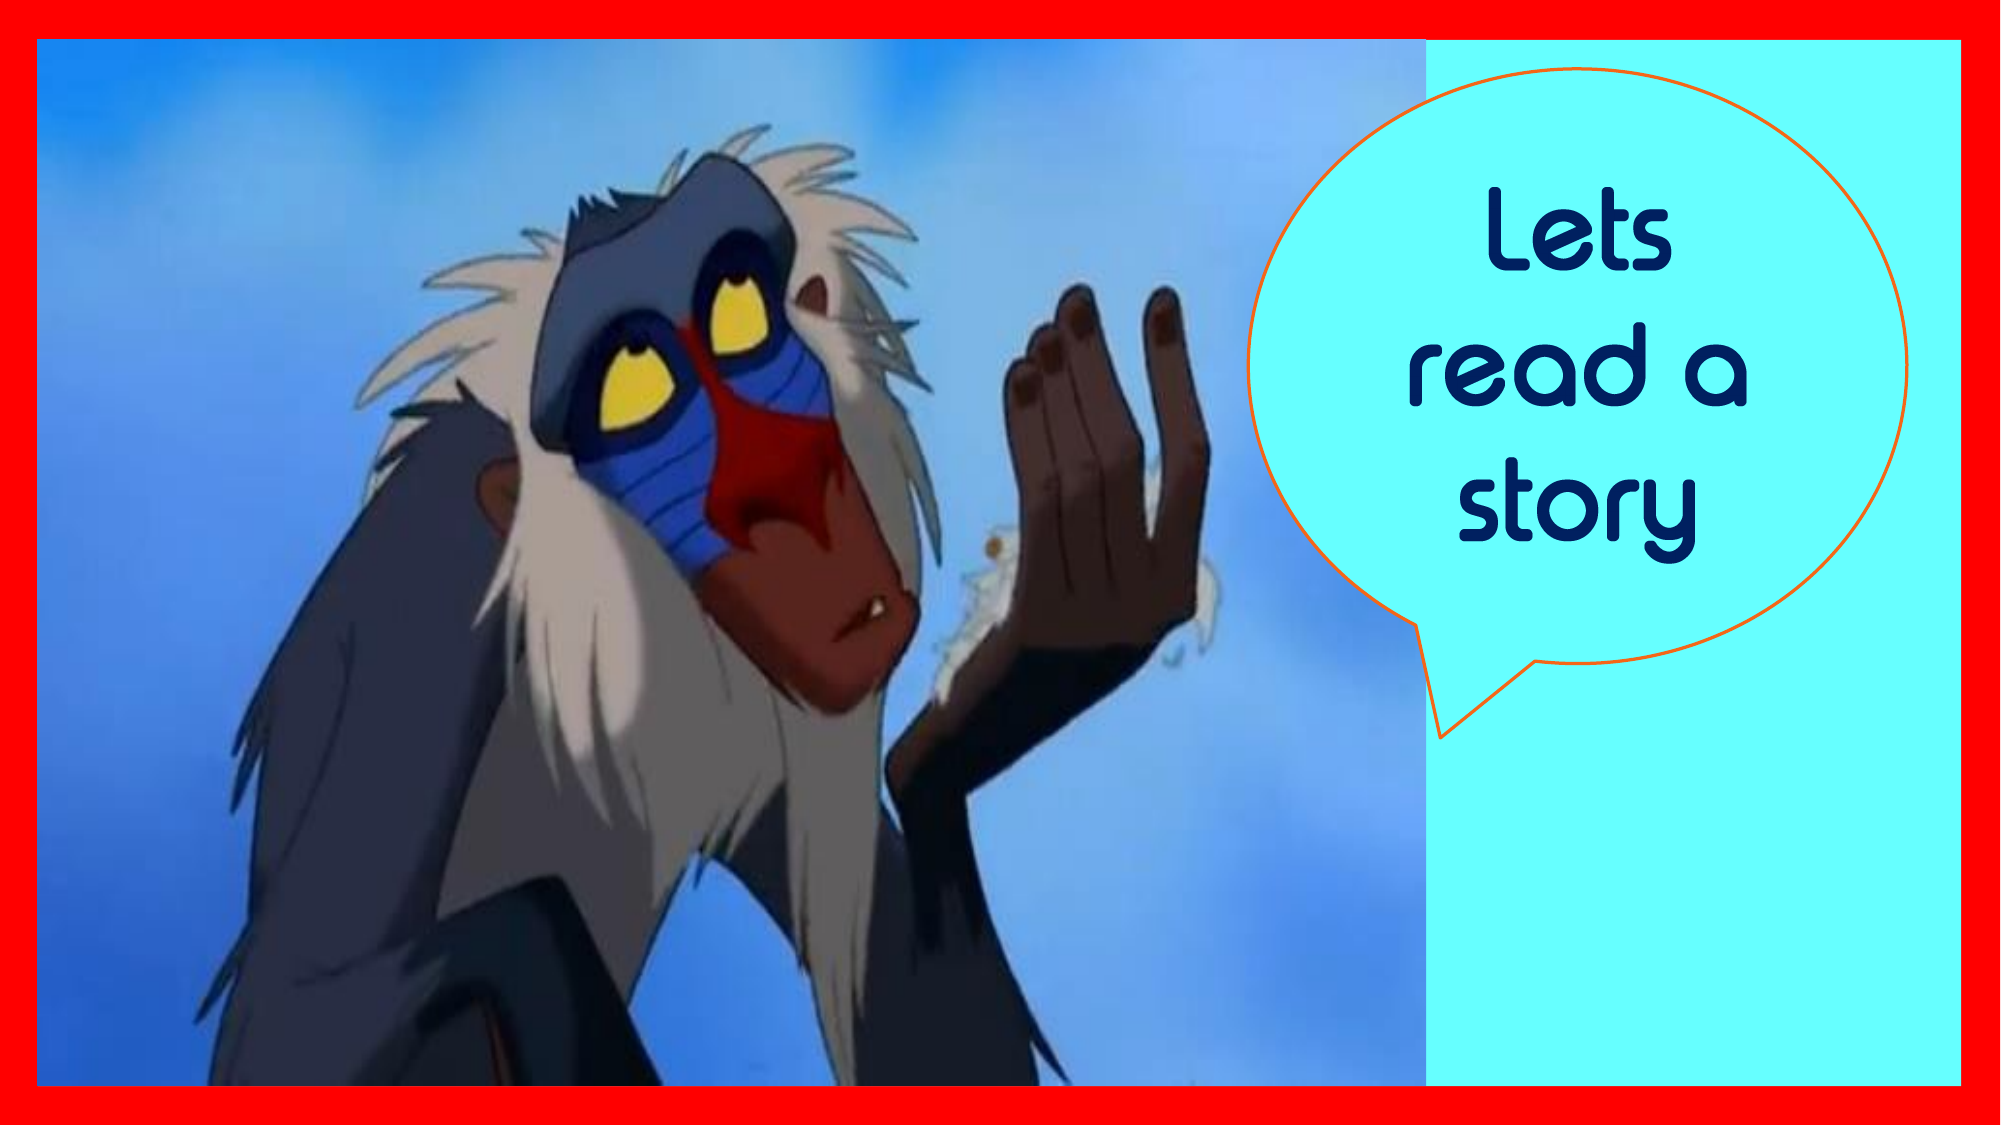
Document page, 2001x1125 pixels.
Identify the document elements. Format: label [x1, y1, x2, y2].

text_box [37, 39, 1962, 1087]
text_box [1456, 434, 1748, 569]
text_box [1248, 68, 1907, 738]
text_box [1404, 299, 1835, 434]
text_box [1482, 164, 1747, 299]
text_box [37, 39, 1427, 1086]
